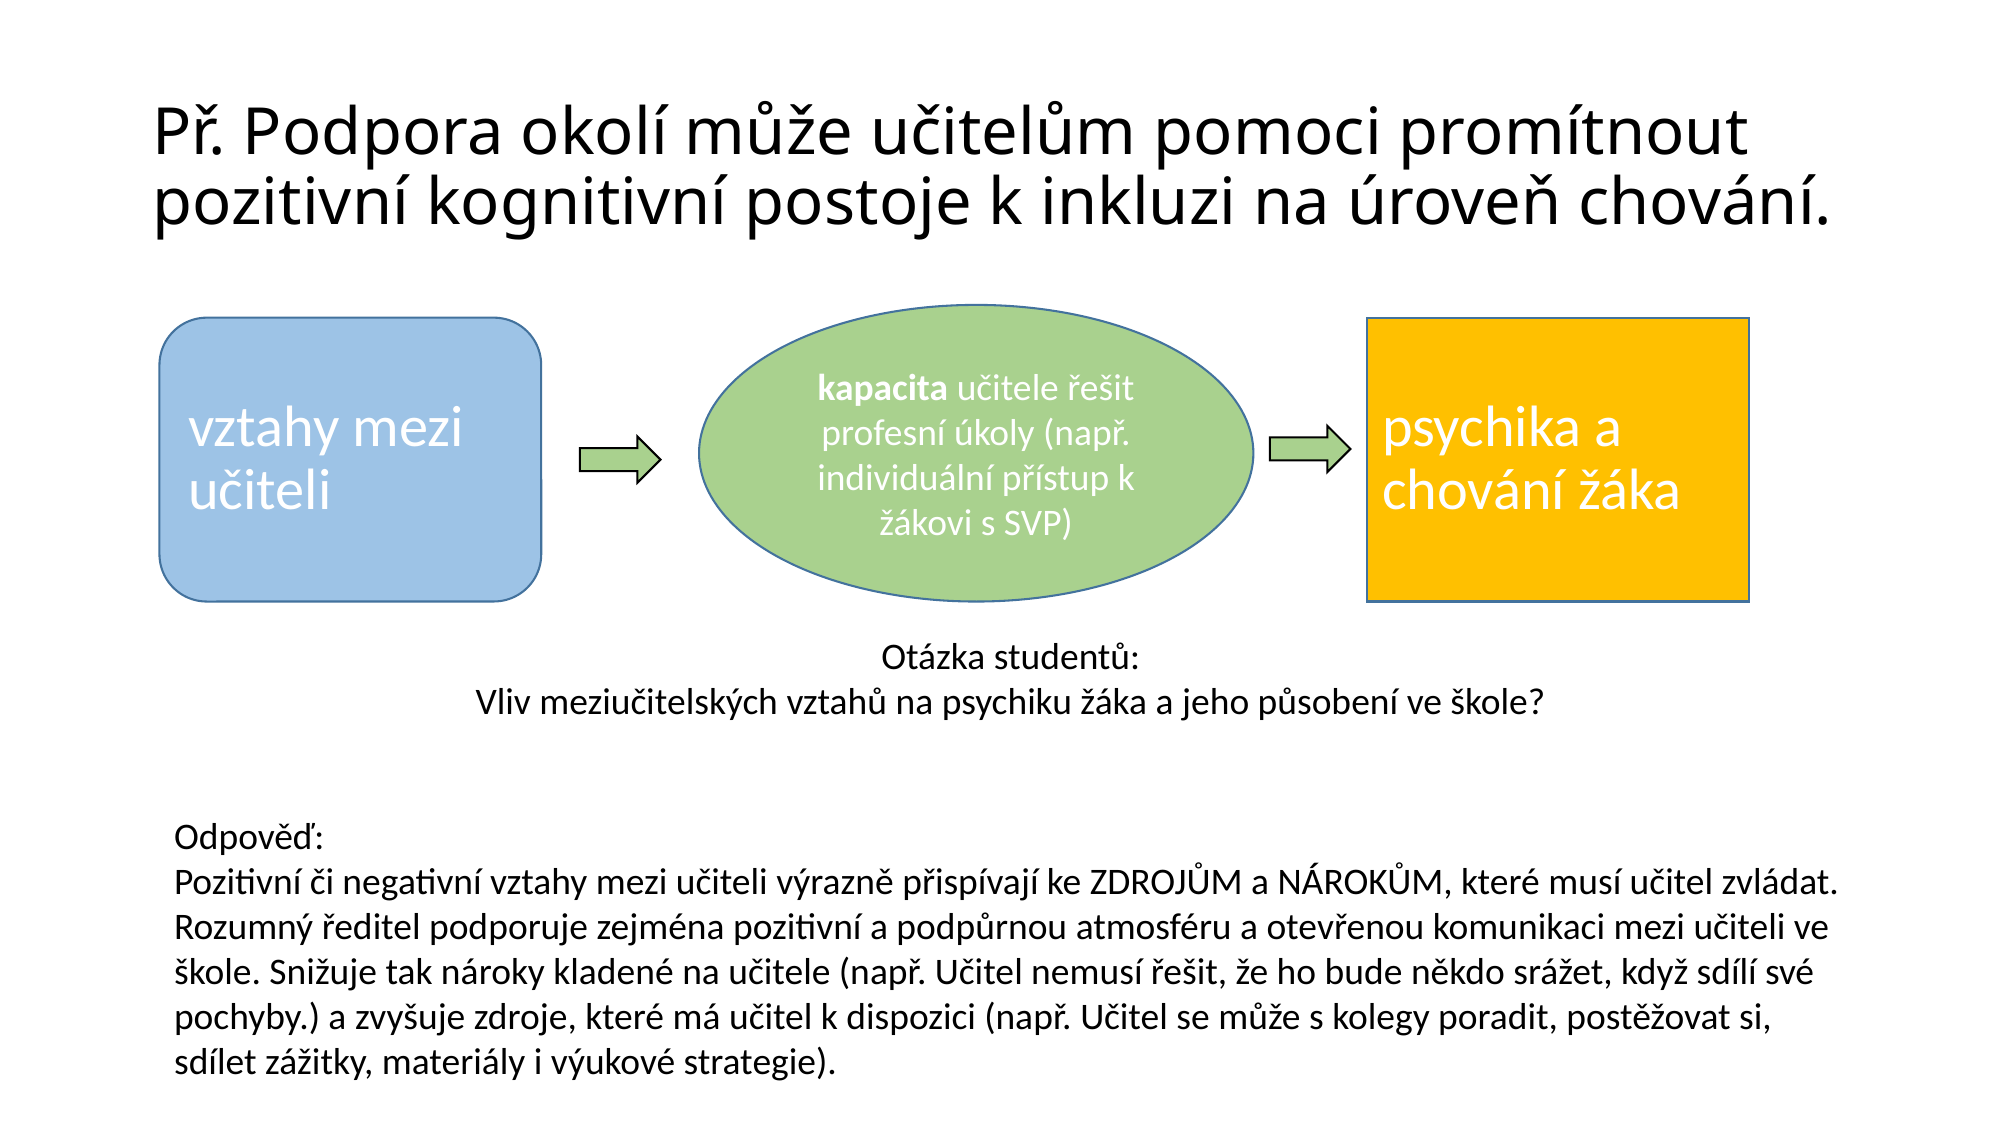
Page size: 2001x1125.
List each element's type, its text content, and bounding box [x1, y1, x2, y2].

text_box Otázka studentů: Vliv meziučitelských vztahů na psychiku žáka a jeho působení ve škole? Odpověď: Pozitivní či negativní vztahy mezi učiteli výrazně přispívají ke ZDROJŮM a NÁROKŮM, které musí učitel zvládat. Rozumný ředitel podporuje zejména pozitivní a podpůrnou atmosféru a otevřenou komunikaci mezi učiteli ve škole. Snižuje tak nároky kladené na učitele (např. Učitel nemusí řešit, že ho bude někdo srážet, když sdílí své pochyby.) a zvyšuje zdroje, které má učitel k dispozici (např. Učitel se může s kolegy poradit, postěžovat si, sdílet zážitky, materiály i výukové strategie). [159, 580, 1863, 1125]
text_box kapacita učitele řešit profesní úkoly (např. individuální přístup k žákovi s SVP) [698, 303, 1255, 603]
text_box [578, 434, 662, 486]
title Př. Podpora okolí může učitelům pomoci promítnout pozitivní kognitivní postoje k inkluzi na úroveň chování. [137, 59, 1863, 278]
text_box [1268, 423, 1352, 475]
list psychika a chování žáka [1366, 317, 1750, 580]
text_box vztahy mezi učiteli [158, 316, 543, 603]
